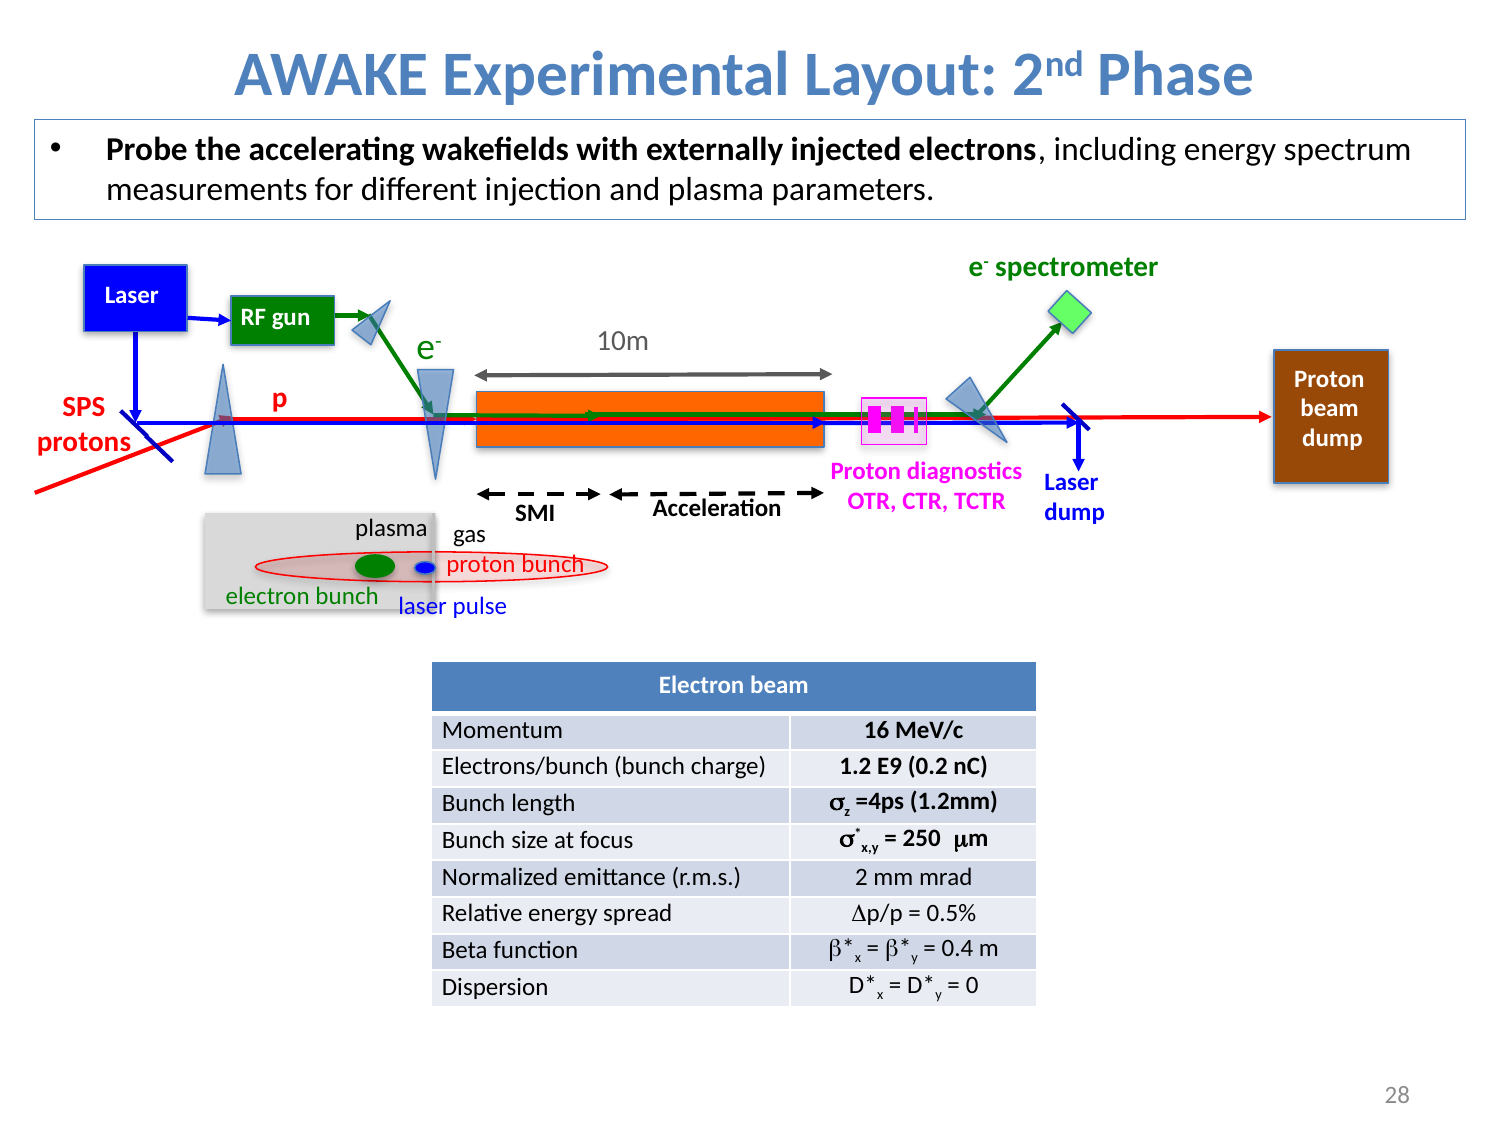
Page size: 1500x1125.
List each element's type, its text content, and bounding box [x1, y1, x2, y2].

table_header Electron beam [432, 662, 1036, 711]
table_cell 1.2 E9 (0.2 nC) [791, 751, 1036, 786]
title AWAKE Experimental Layout: 2nd Phase [212, 20, 1277, 119]
table_cell Momentum [432, 716, 789, 749]
table_cell Normalized emittance (r.m.s.) [432, 861, 789, 896]
table_cell Dp/p = 0.5% [791, 898, 1036, 933]
table_cell Electrons/bunch (bunch charge) [432, 751, 789, 786]
table_cell Bunch length [432, 788, 789, 823]
table_cell b*x = b*y = 0.4 m [791, 935, 1036, 969]
list Probe the accelerating wakefields with externally injected electrons, including energy spectrum measurements for different injection and plasma parameters. [34, 119, 1466, 220]
table_cell s*x,y = 250 mm [791, 825, 1036, 859]
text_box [20, 239, 1389, 535]
table_cell 2 mm mrad [791, 861, 1036, 896]
table_cell D*x = D*y = 0 [791, 971, 1036, 1006]
table_cell Relative energy spread [432, 898, 789, 933]
slide_number 28 [1074, 1063, 1425, 1124]
table_cell Beta function [432, 935, 789, 969]
table_cell Bunch size at focus [432, 825, 789, 859]
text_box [204, 503, 608, 628]
table_cell sz =4ps (1.2mm) [791, 788, 1036, 823]
table_cell Dispersion [432, 971, 789, 1006]
table_cell 16 MeV/c [791, 716, 1036, 749]
